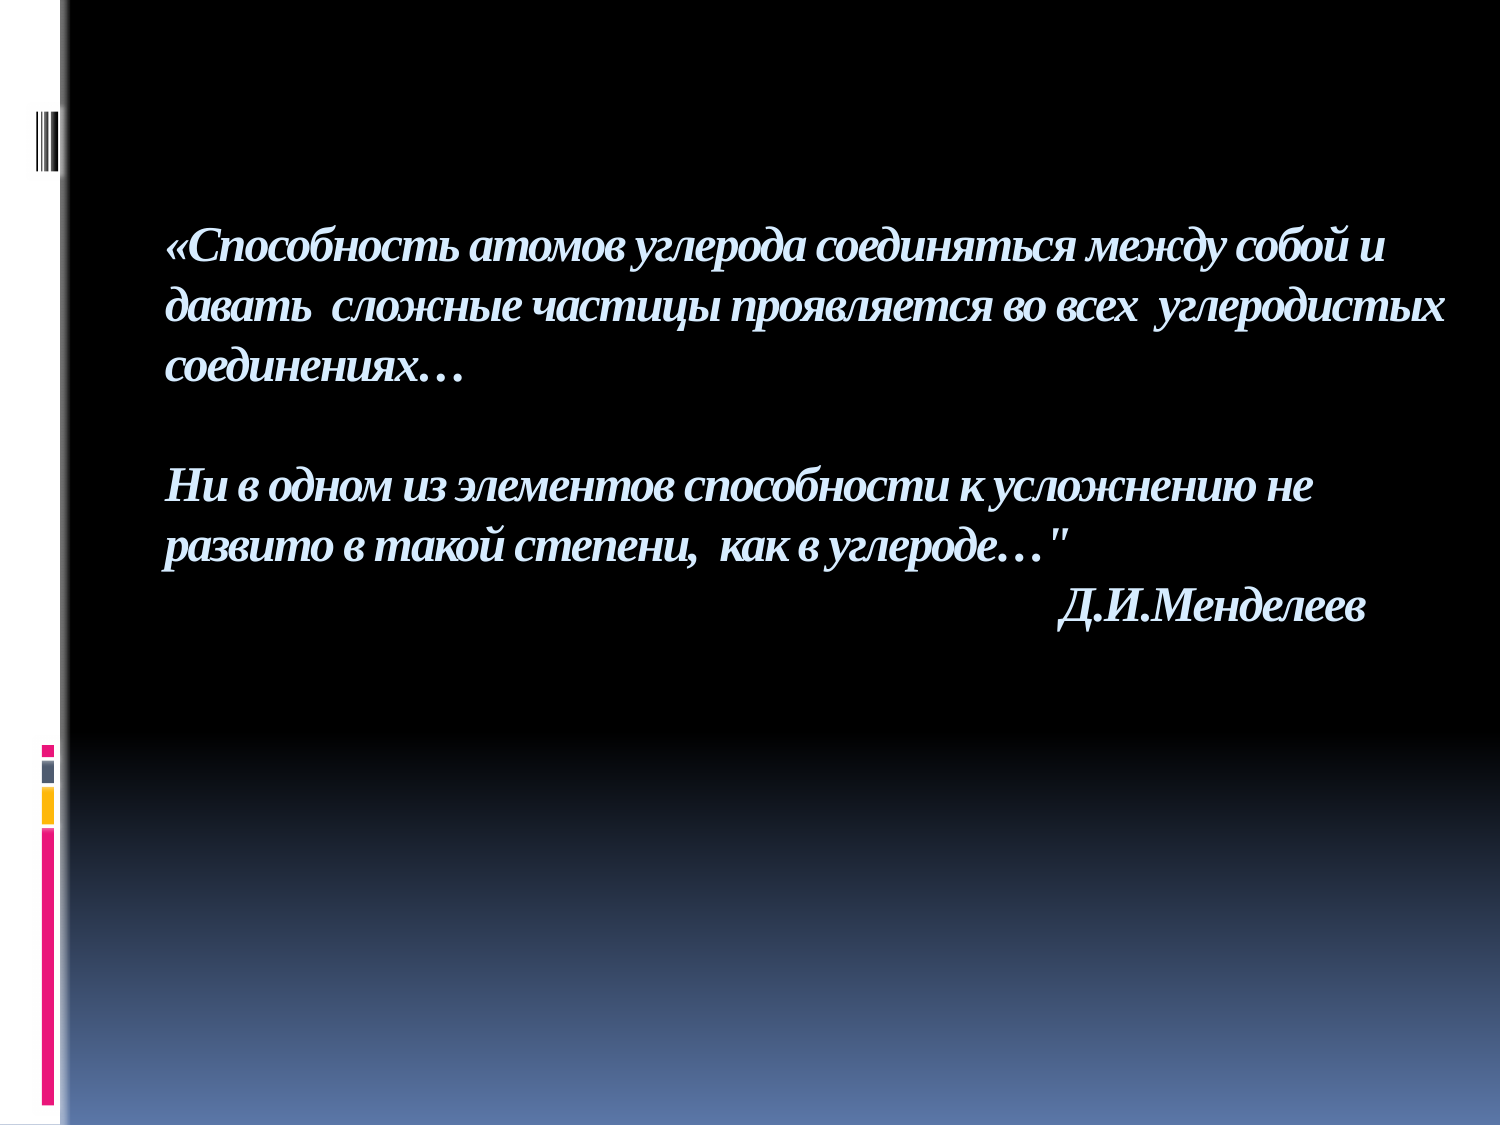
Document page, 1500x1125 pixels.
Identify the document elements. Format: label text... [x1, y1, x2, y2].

title «Способность атомов углерода соединяться между собой и давать сложные частицы проявляется во всех углеродистых соединениях… Ни в одном из элементов способности к усложнению не развито в такой степени, как в углероде…" Д.И.Менделеев [150, 83, 1500, 903]
